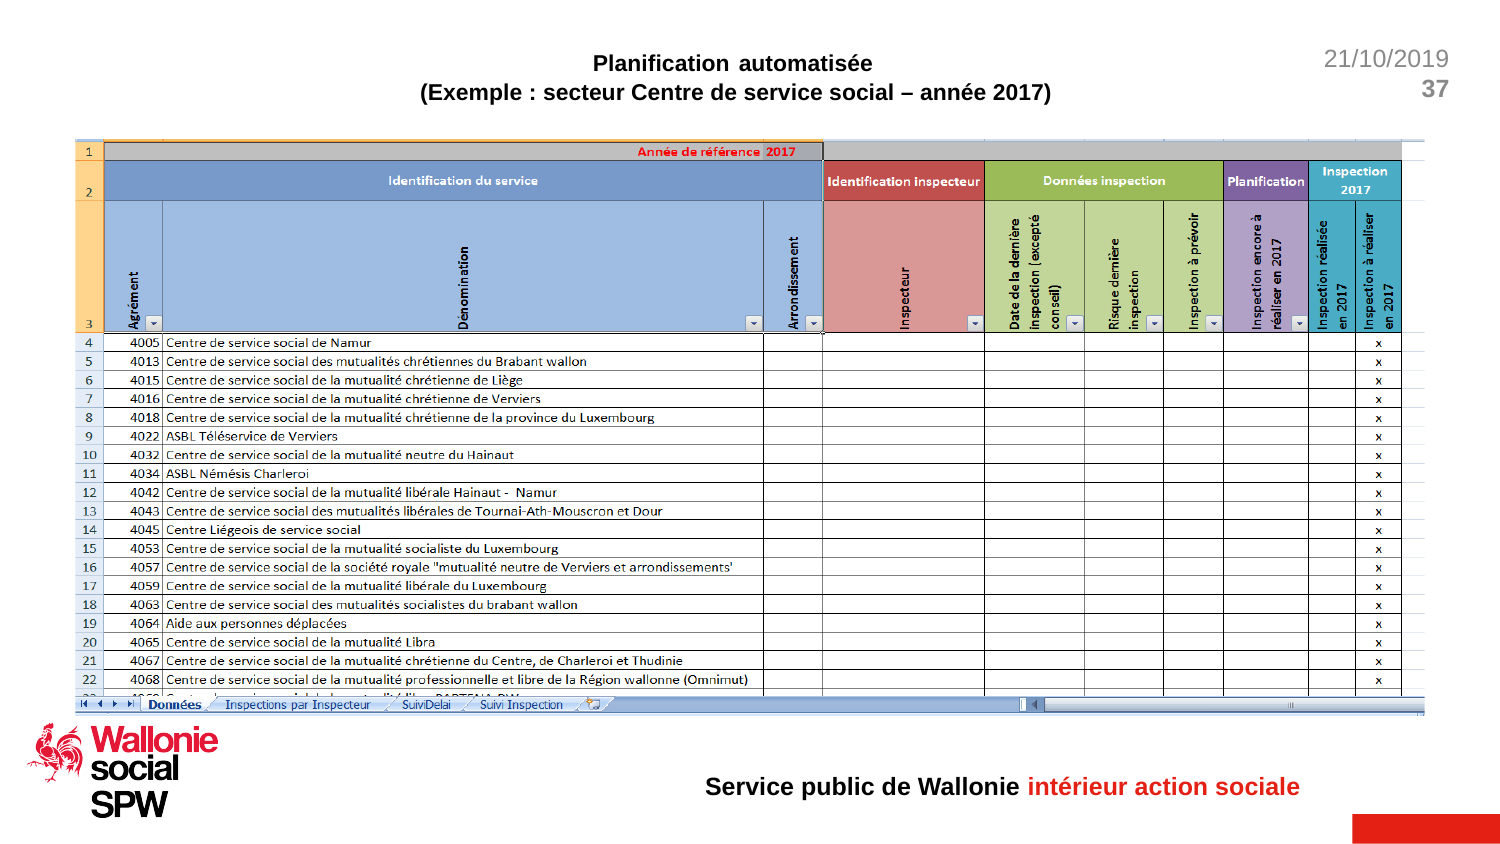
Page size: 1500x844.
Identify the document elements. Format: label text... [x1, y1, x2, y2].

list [75, 138, 1425, 716]
picture [0, 696, 245, 844]
title Planification automatisée (Exemple : secteur Centre de service social – année 2017) [90, 30, 1382, 113]
